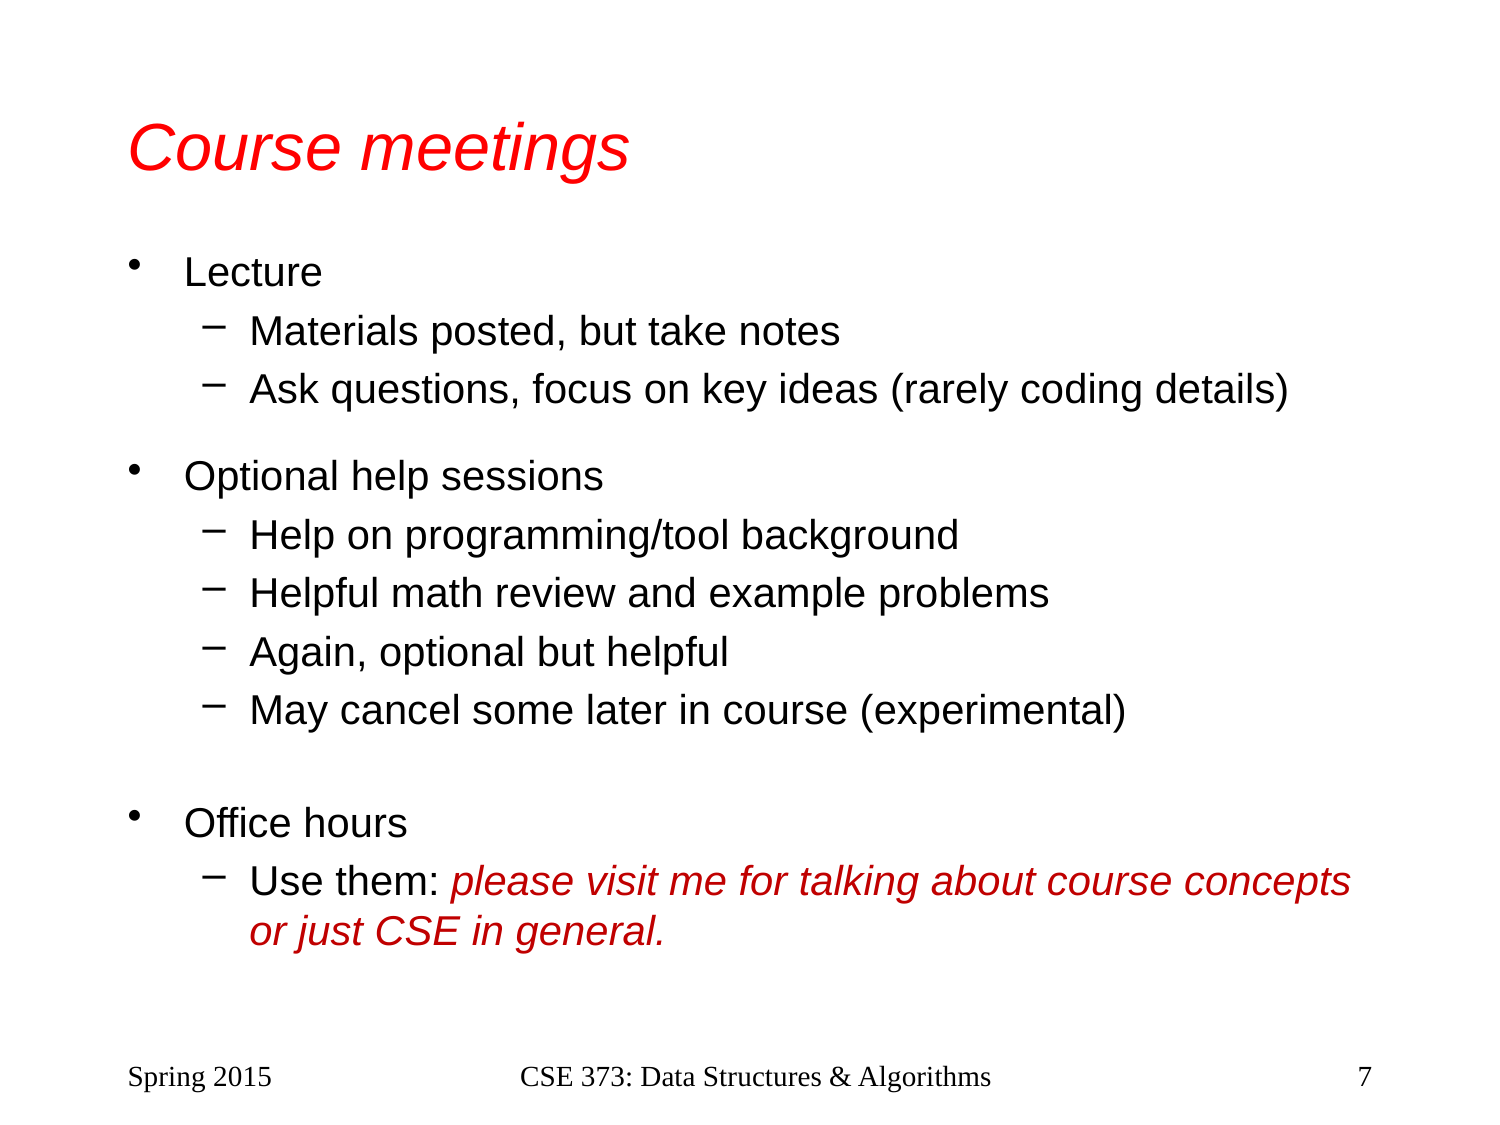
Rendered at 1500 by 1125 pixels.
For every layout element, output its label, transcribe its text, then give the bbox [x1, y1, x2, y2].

slide_number 7 [1074, 1049, 1388, 1125]
list Lecture Materials posted, but take notes Ask questions, focus on key ideas (rarely coding details) Optional help sessions Help on programming/tool background Helpful math review and example problems Again, optional but helpful May cancel some later in course (experimental) Office hours Use them: please visit me for talking about course concepts or just CSE in general. [112, 237, 1388, 1026]
slide_number Spring 2015 [112, 1049, 426, 1125]
footer CSE 373: Data Structures & Algorithms [474, 1049, 1038, 1125]
title Course meetings [112, 49, 1388, 237]
